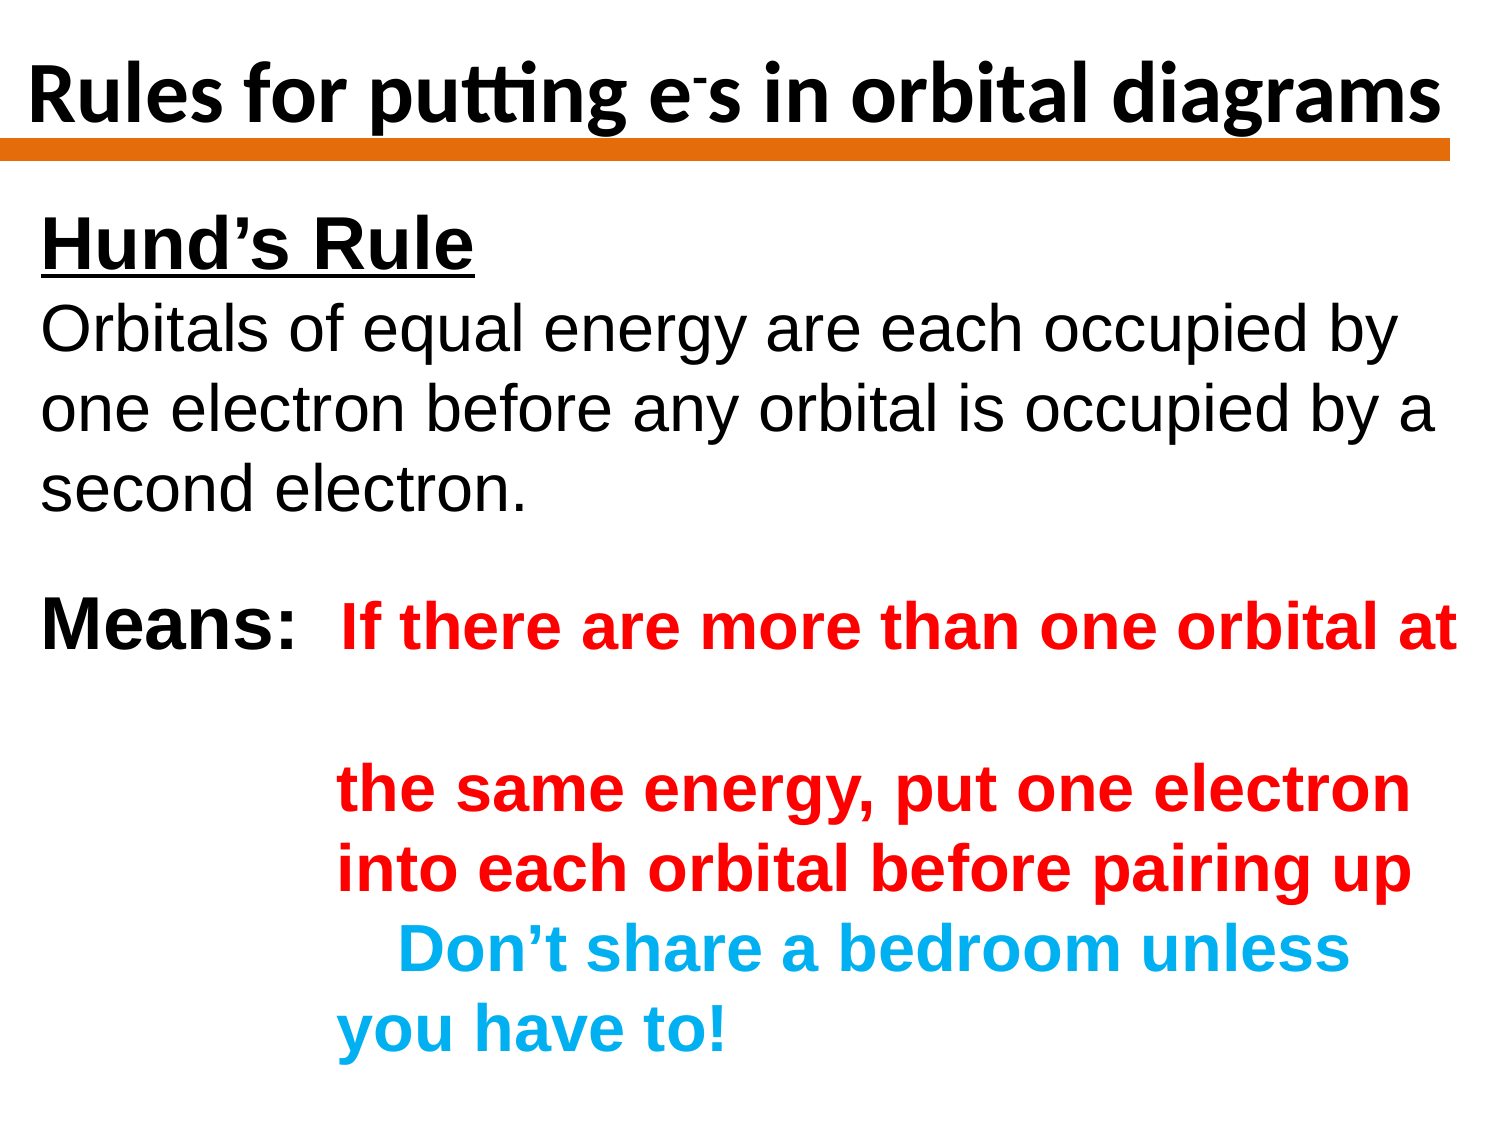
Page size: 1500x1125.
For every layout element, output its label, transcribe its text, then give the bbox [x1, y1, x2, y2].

title Rules for putting e-s in orbital diagrams [12, 24, 1475, 150]
text_box Hund’s Rule Orbitals of equal energy are each occupied by one electron before any orbital is occupied by a second electron. Means: If there are more than one orbital at the same energy, put one electron into each orbital before pairing up Don’t share a bedroom unless you have to! [26, 187, 1476, 1072]
